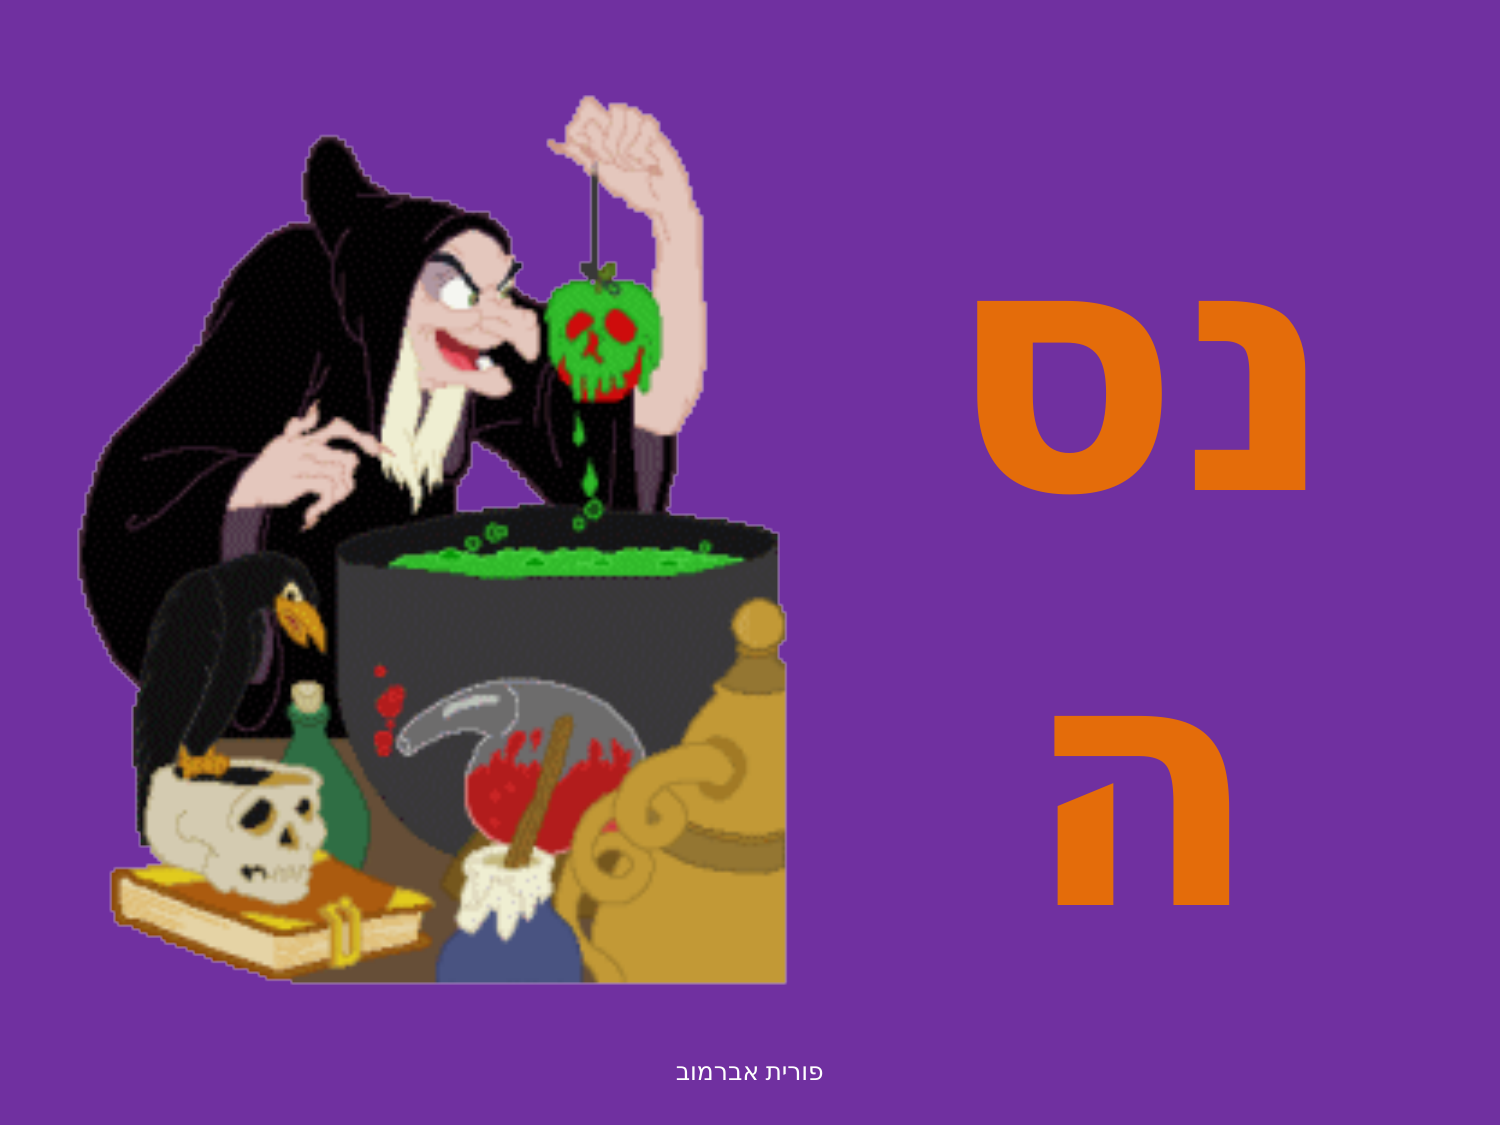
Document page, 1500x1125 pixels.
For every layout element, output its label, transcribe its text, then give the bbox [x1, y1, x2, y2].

footer פורית אברמוב [512, 1042, 832, 1103]
picture [76, 94, 798, 992]
text_box נסה שוב [832, 137, 1451, 1125]
